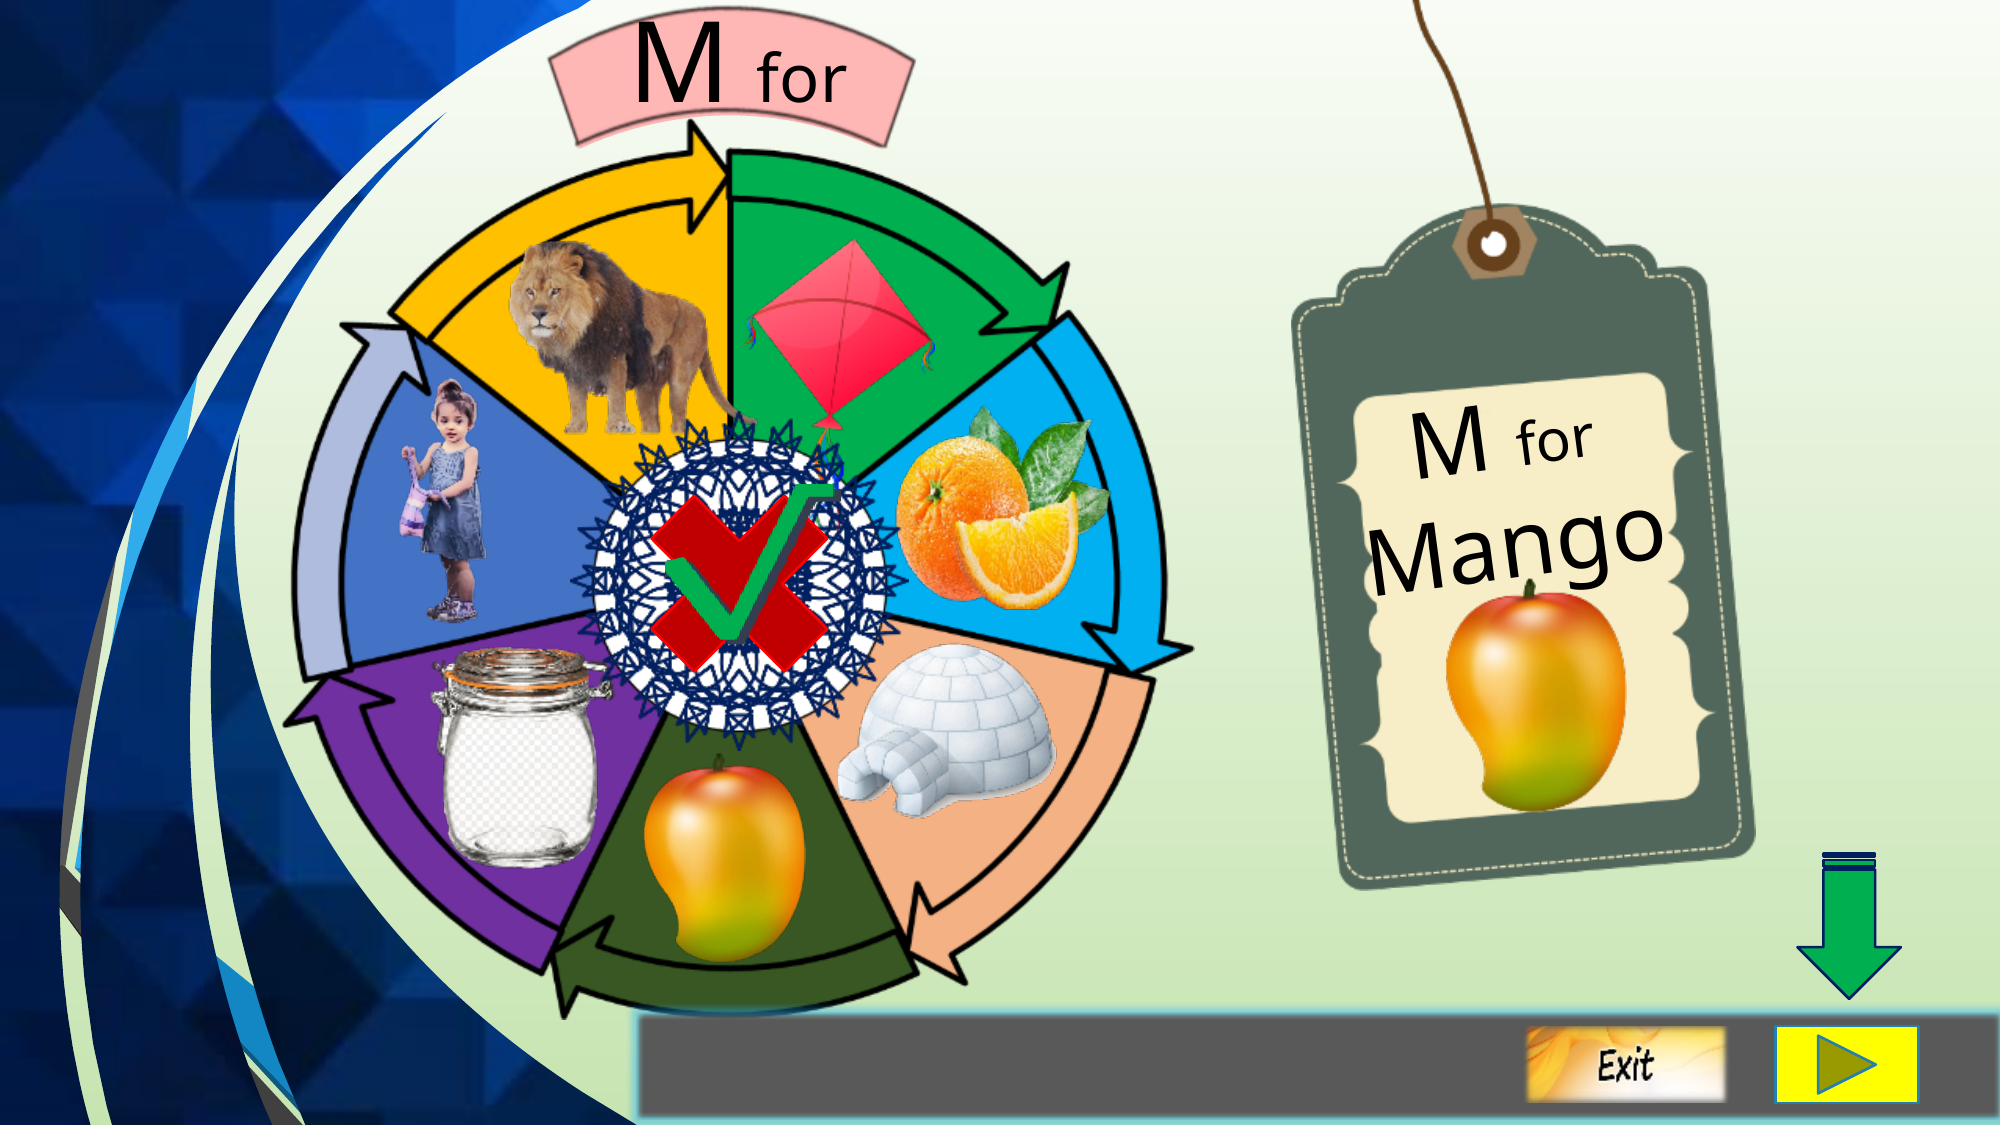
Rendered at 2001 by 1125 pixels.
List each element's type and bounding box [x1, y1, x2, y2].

picture [0, 0, 637, 1125]
text_box [540, 0, 919, 151]
picture [664, 460, 856, 682]
text_box [1291, 0, 1756, 891]
text_box [592, 117, 1195, 1020]
text_box [1796, 859, 1903, 1000]
text_box [1822, 852, 1876, 858]
picture [1522, 1025, 1730, 1104]
text_box [1774, 1025, 1920, 1104]
text_box [644, 1020, 1994, 1112]
